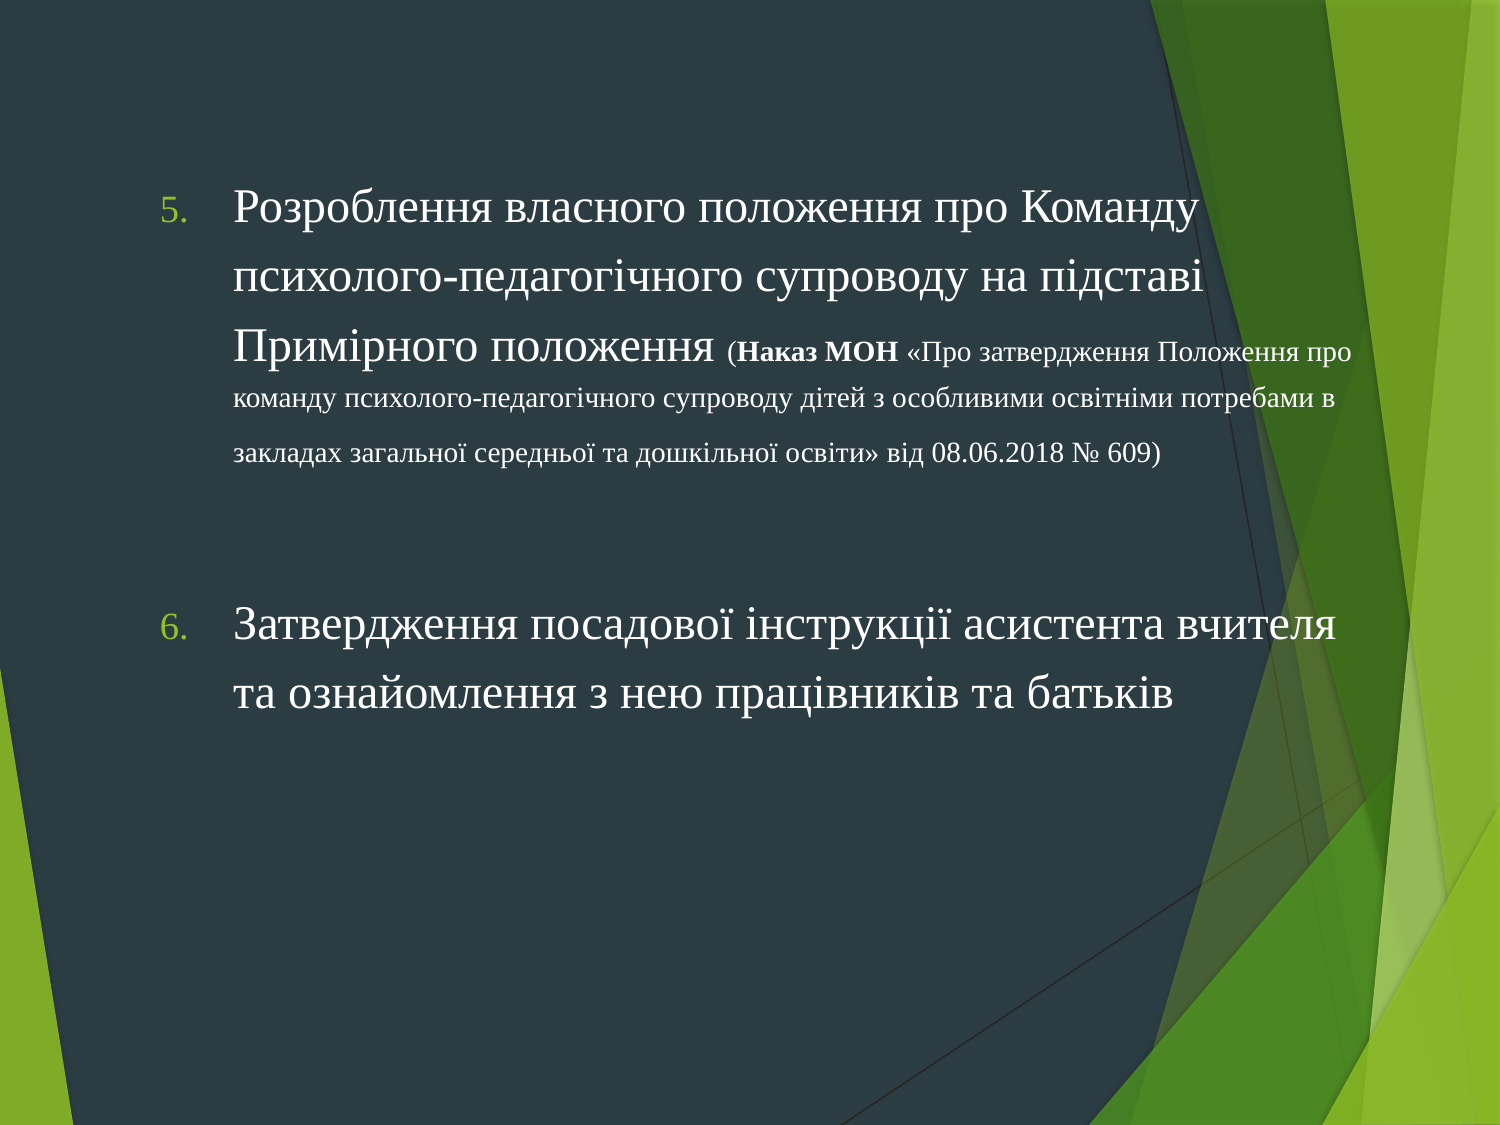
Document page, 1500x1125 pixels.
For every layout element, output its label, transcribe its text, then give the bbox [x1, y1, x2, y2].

text_box Розроблення власного положення про Команду психолого-педагогічного супроводу на підставі Примірного положення (Наказ МОН «Про затвердження Положення про команду психолого-педагогічного супроводу дітей з особливими освітніми потребами в закладах загальної середньої та дошкільної освіти» від 08.06.2018 № 609) Затвердження посадової інструкції асистента вчителя та ознайомлення з нею працівників та батьків [145, 155, 1388, 776]
